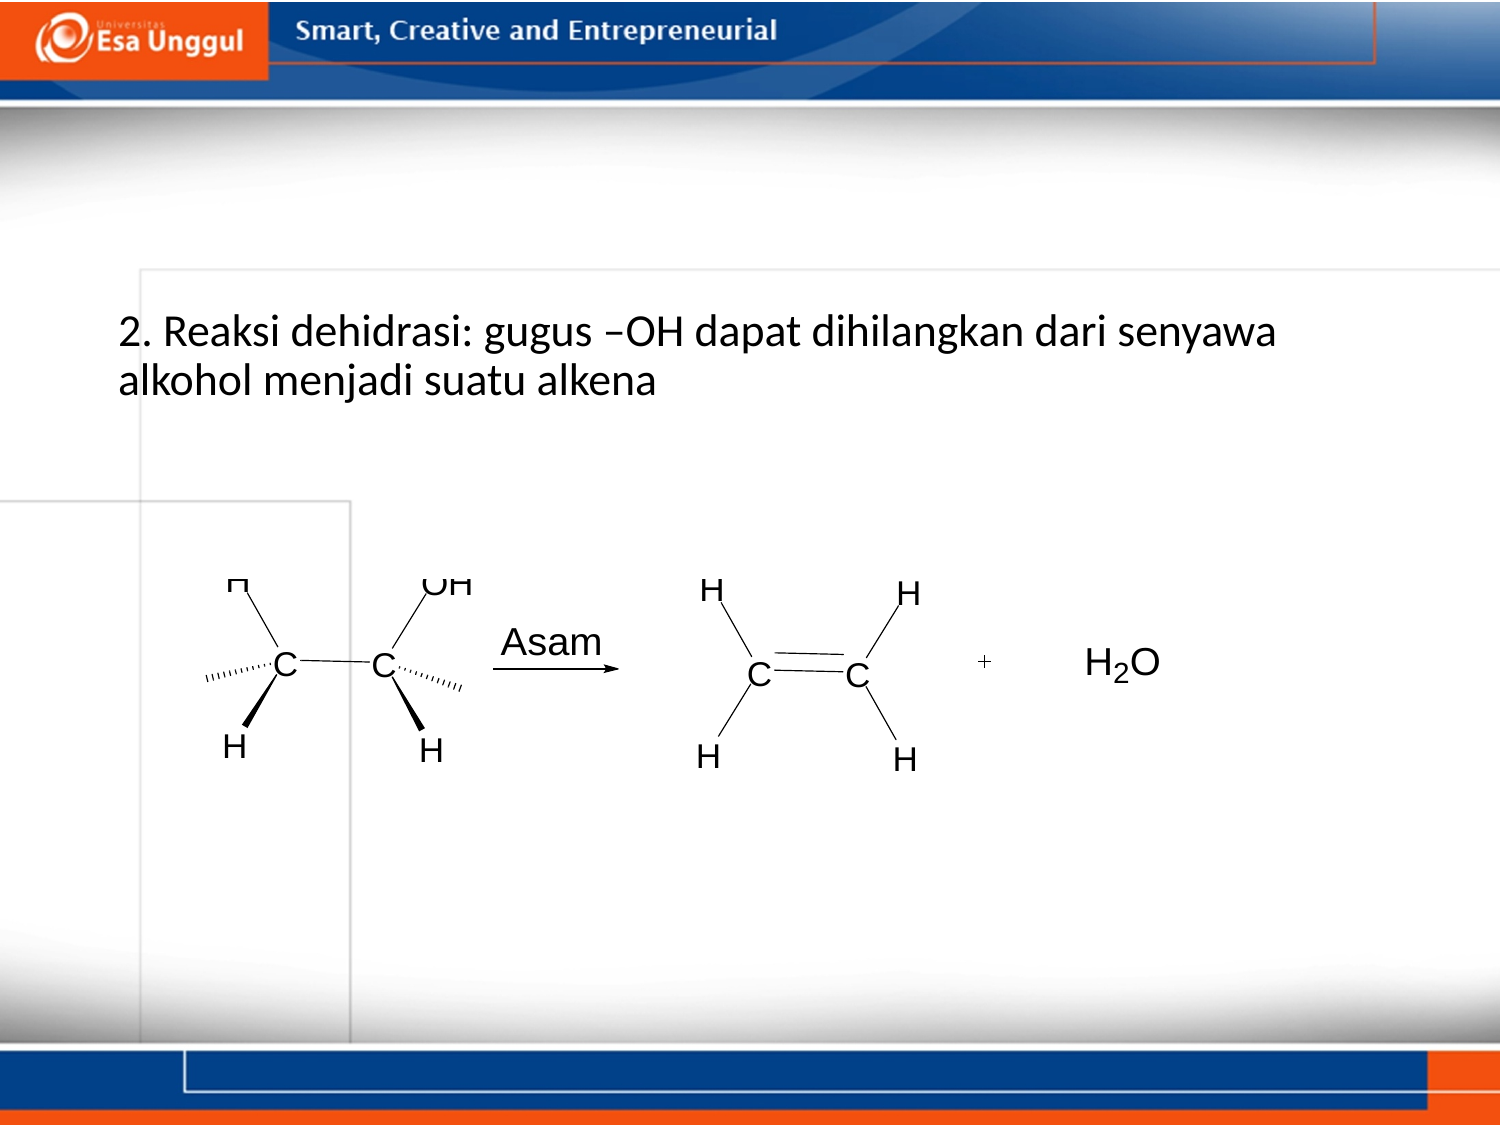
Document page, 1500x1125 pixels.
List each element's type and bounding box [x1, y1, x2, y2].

text_box [202, 579, 1179, 802]
picture [0, 2, 1500, 1125]
